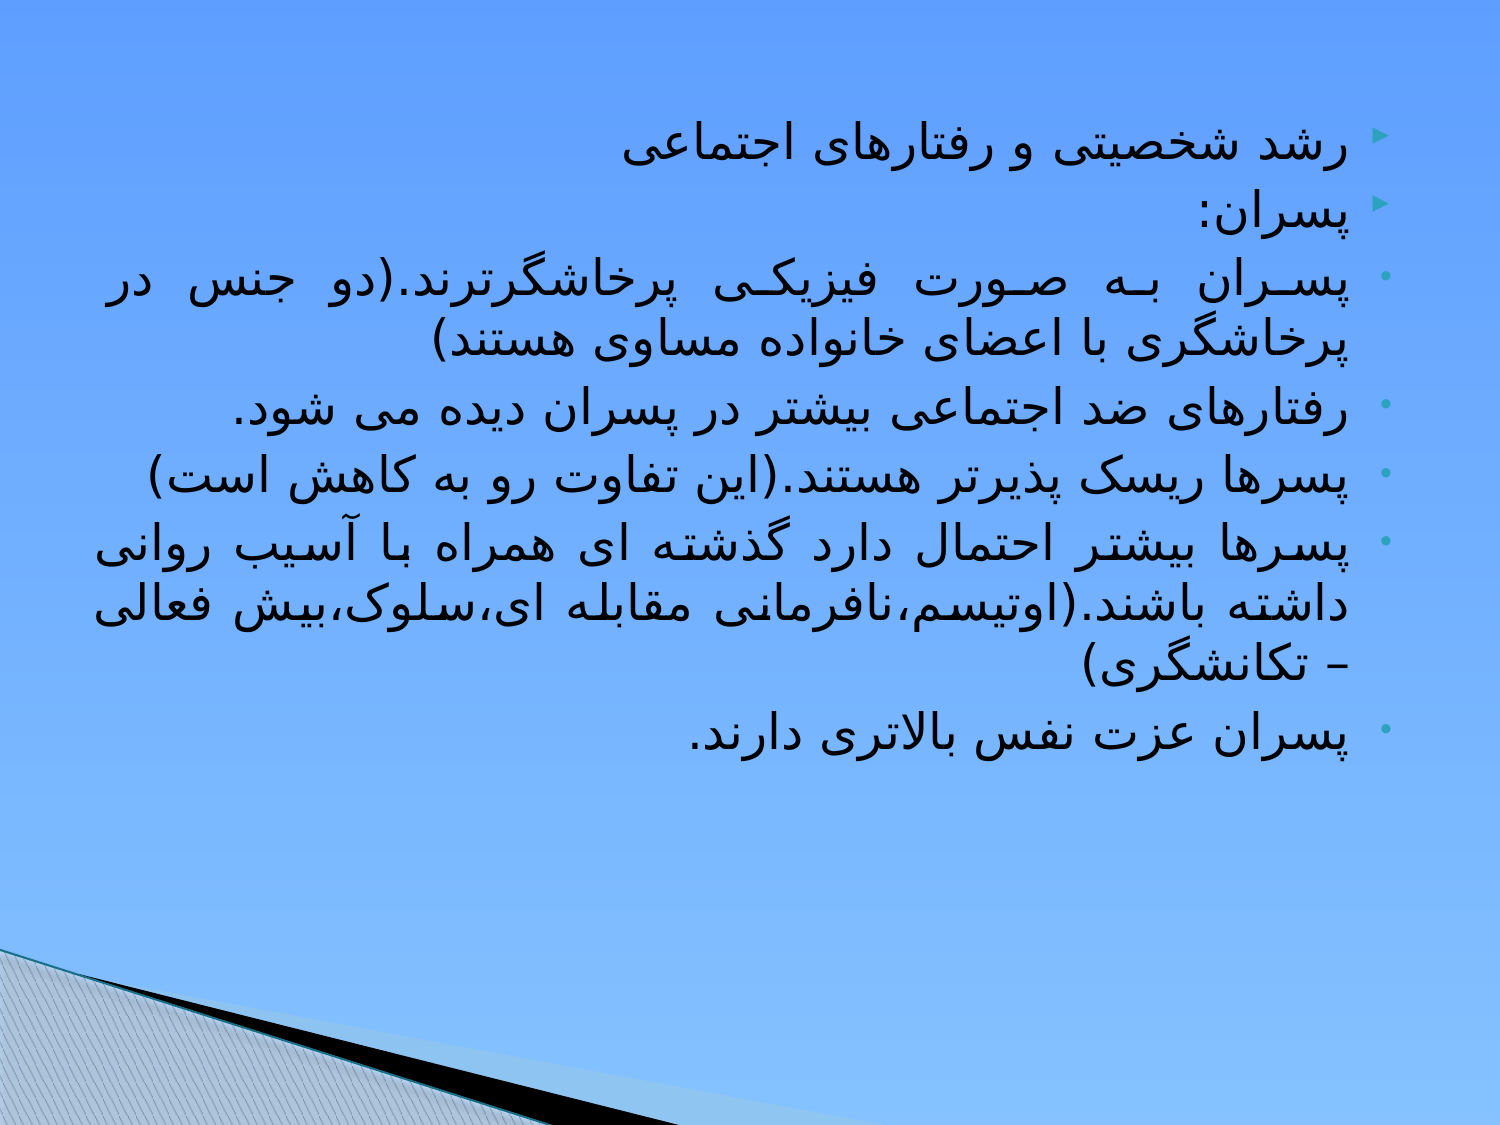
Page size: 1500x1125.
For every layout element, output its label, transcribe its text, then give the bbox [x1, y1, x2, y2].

list رشد شخصیتی و رفتارهای اجتماعی پسران: پسران به صورت فیزیکی پرخاشگرترند.(دو جنس در پرخاشگری با اعضای خانواده مساوی هستند) رفتارهای ضد اجتماعی بیشتر در پسران دیده می شود. پسرها ریسک پذیرتر هستند.(این تفاوت رو به کاهش است) پسرها بیشتر احتمال دارد گذشته ای همراه با آسیب روانی داشته باشند.(اوتیسم،نافرمانی مقابله ای،سلوک،بیش فعالی – تکانشگری) پسران عزت نفس بالاتری دارند. [75, 101, 1425, 986]
